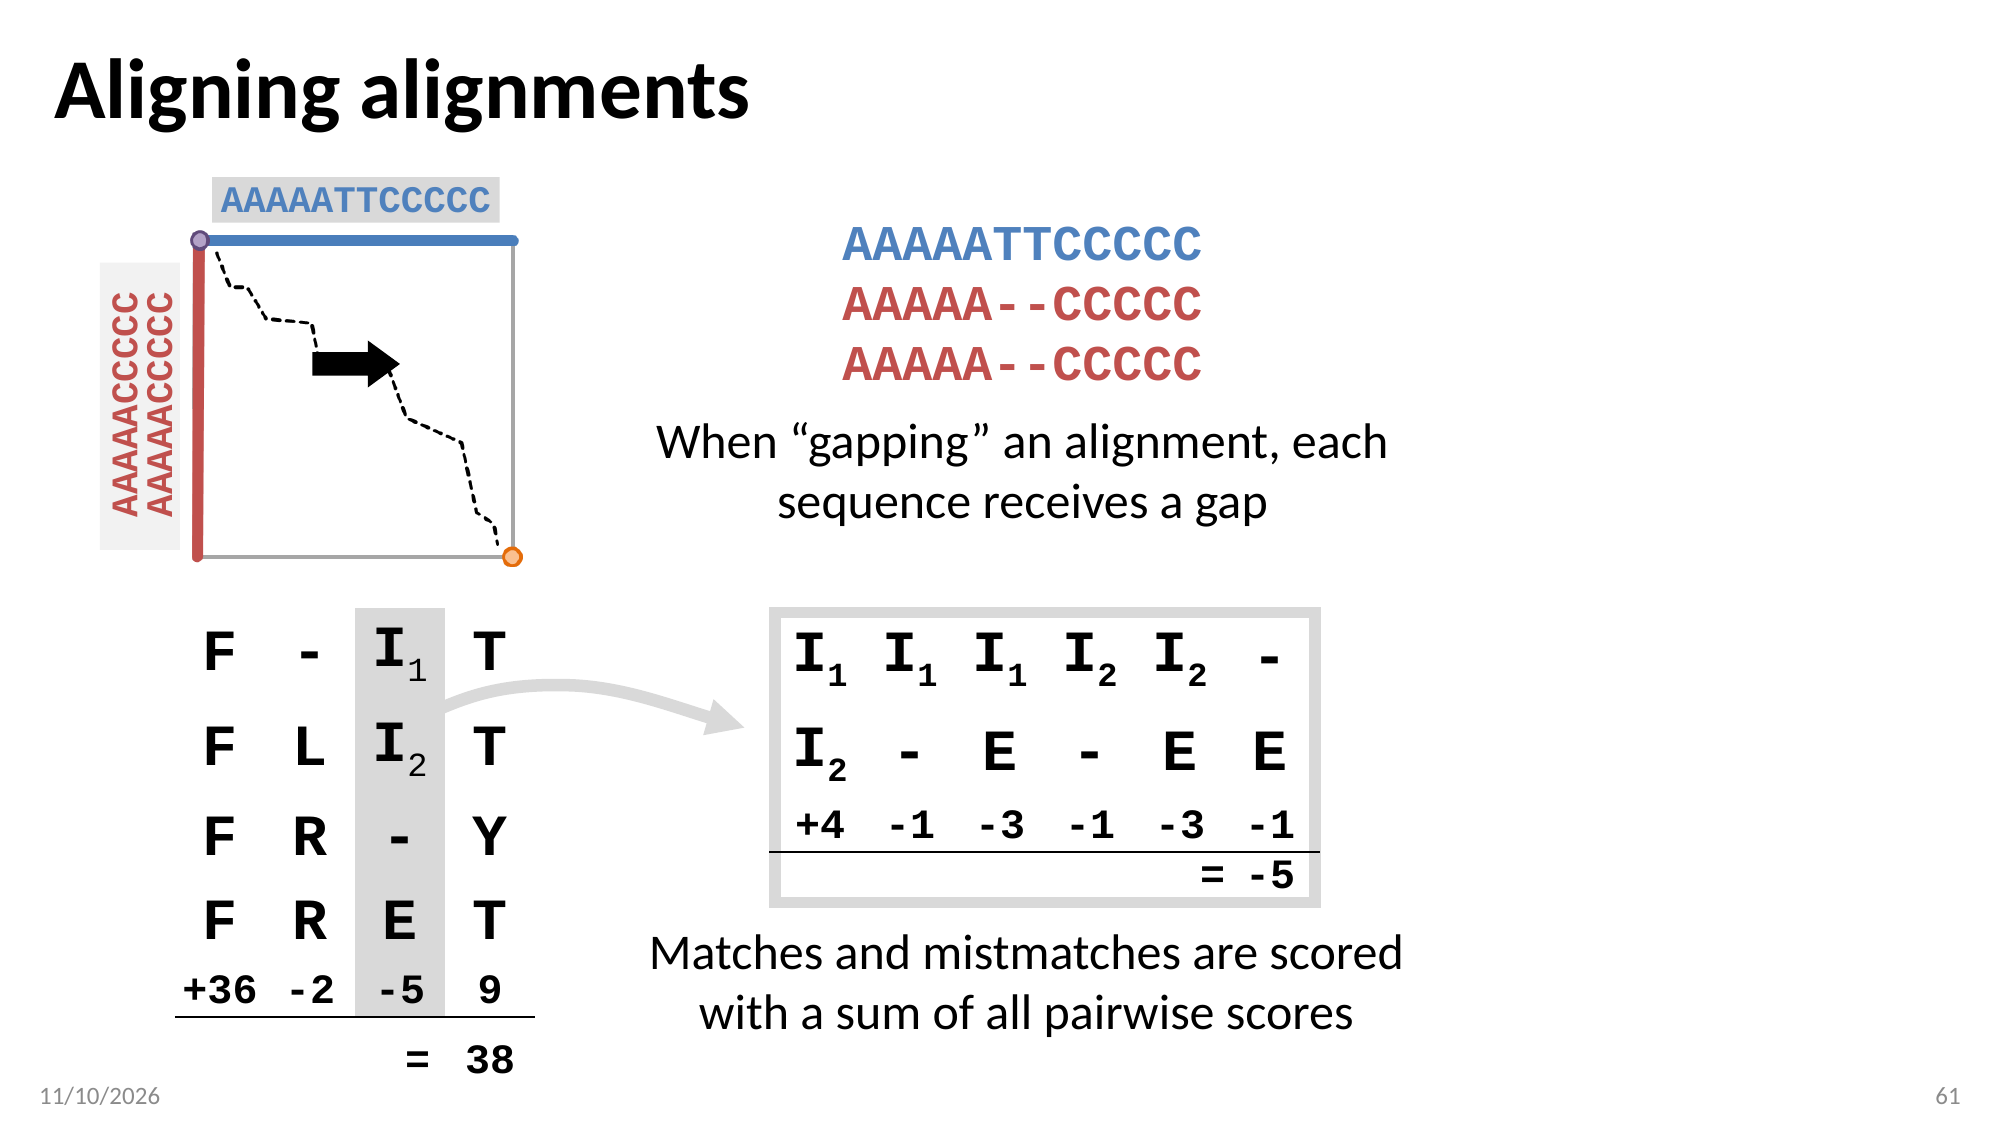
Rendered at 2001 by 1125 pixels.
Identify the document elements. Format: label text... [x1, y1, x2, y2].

text_box AAAAATTCCCCC AAAAA--CCCCC AAAAA--CCCCC [759, 210, 1285, 391]
table_header I1 [355, 608, 445, 702]
table_cell E [1135, 707, 1225, 802]
table_header I1 [865, 618, 955, 707]
table_cell -5 [1225, 853, 1309, 897]
table_cell -5 [355, 967, 445, 1016]
table_cell 38 [445, 1018, 535, 1107]
table_header I1 [781, 618, 865, 707]
table_cell -1 [1045, 802, 1135, 851]
table_cell F [175, 702, 265, 797]
table_cell -1 [1225, 802, 1309, 851]
table_header T [445, 608, 535, 702]
table_cell E [355, 882, 445, 967]
text_box Matches and mistmatches are scored with a sum of all pairwise scores [587, 912, 1466, 1048]
table_cell -2 [265, 967, 355, 1016]
table_cell -3 [955, 802, 1045, 851]
table_cell F [175, 797, 265, 882]
table_cell T [445, 713, 535, 797]
table_cell Y [445, 797, 535, 882]
table_cell +36 [175, 967, 265, 1016]
table_header I2 [1135, 618, 1225, 707]
table_cell L [265, 702, 355, 797]
table_header F [175, 608, 265, 702]
table_header - [265, 608, 355, 702]
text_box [212, 174, 500, 223]
text_box [433, 684, 745, 731]
table_cell = [175, 1018, 445, 1107]
table_cell -3 [1135, 802, 1225, 851]
table_cell T [445, 882, 535, 967]
title Aligning alignments [39, 37, 1961, 145]
slide_number 61 [1510, 1064, 1961, 1125]
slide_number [39, 1064, 490, 1125]
picture [186, 228, 525, 568]
table_cell - [1045, 707, 1135, 802]
table_cell +4 [781, 802, 865, 851]
table_header I2 [1045, 618, 1135, 707]
table_cell = [781, 853, 1225, 897]
table_cell - [865, 707, 955, 802]
table_cell -1 [865, 802, 955, 851]
table_cell R [265, 882, 355, 967]
table_cell I2 [355, 702, 445, 797]
table_cell E [955, 707, 1045, 802]
table_header I1 [955, 618, 1045, 707]
table_cell E [1225, 707, 1309, 802]
table_cell R [265, 797, 355, 882]
table_cell - [355, 797, 445, 882]
table_header - [1225, 618, 1309, 707]
text_box When “gapping” an alignment, each sequence receives a gap [583, 401, 1462, 536]
table_cell 9 [445, 967, 535, 1016]
table_cell F [175, 882, 265, 967]
table_cell I2 [781, 707, 865, 802]
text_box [0, 366, 284, 447]
